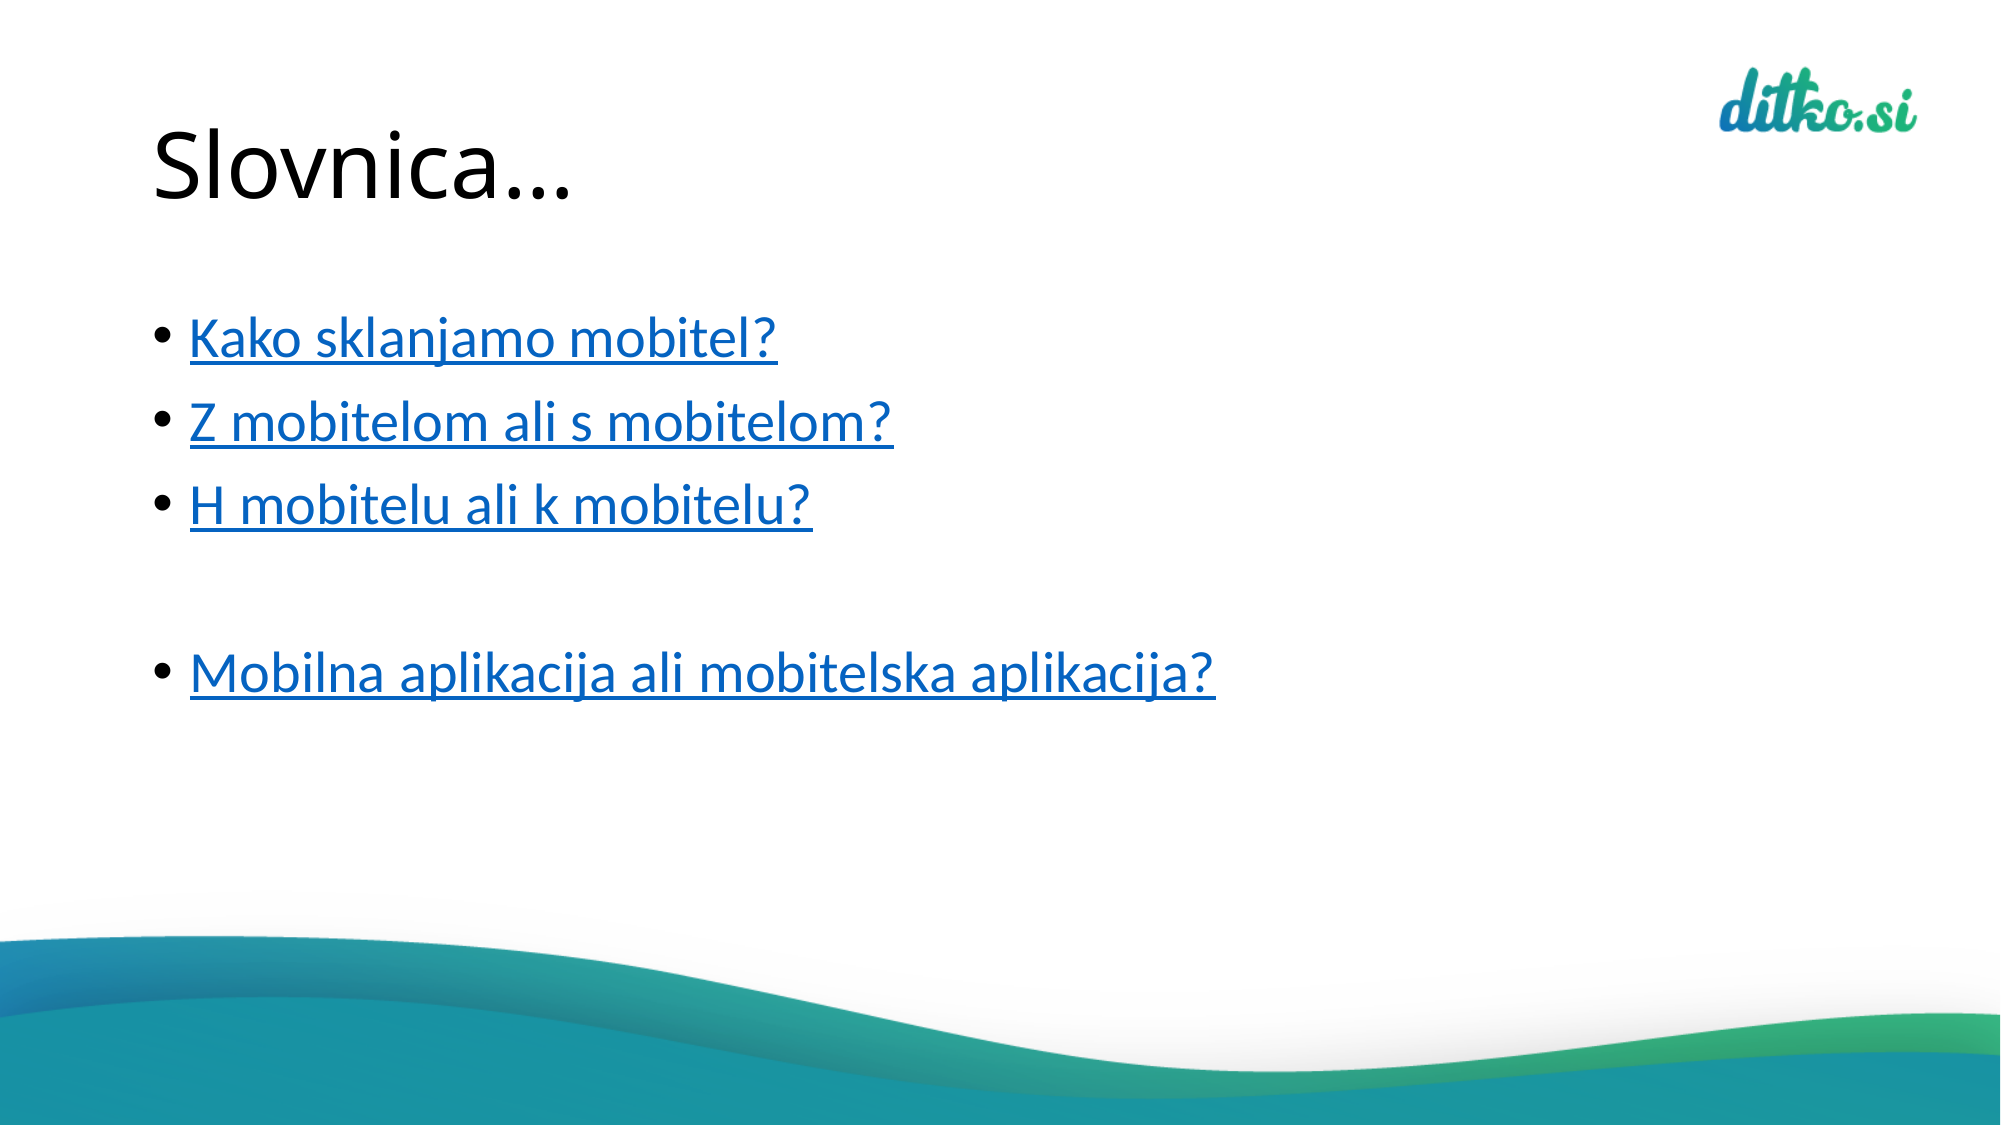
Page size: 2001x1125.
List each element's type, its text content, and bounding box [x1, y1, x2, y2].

list Kako sklanjamo mobitel? Z mobitelom ali s mobitelom? H mobitelu ali k mobitelu? Mobilna aplikacija ali mobitelska aplikacija? [137, 299, 1863, 1014]
title Slovnica… [137, 59, 1863, 278]
picture [0, 0, 2001, 1125]
